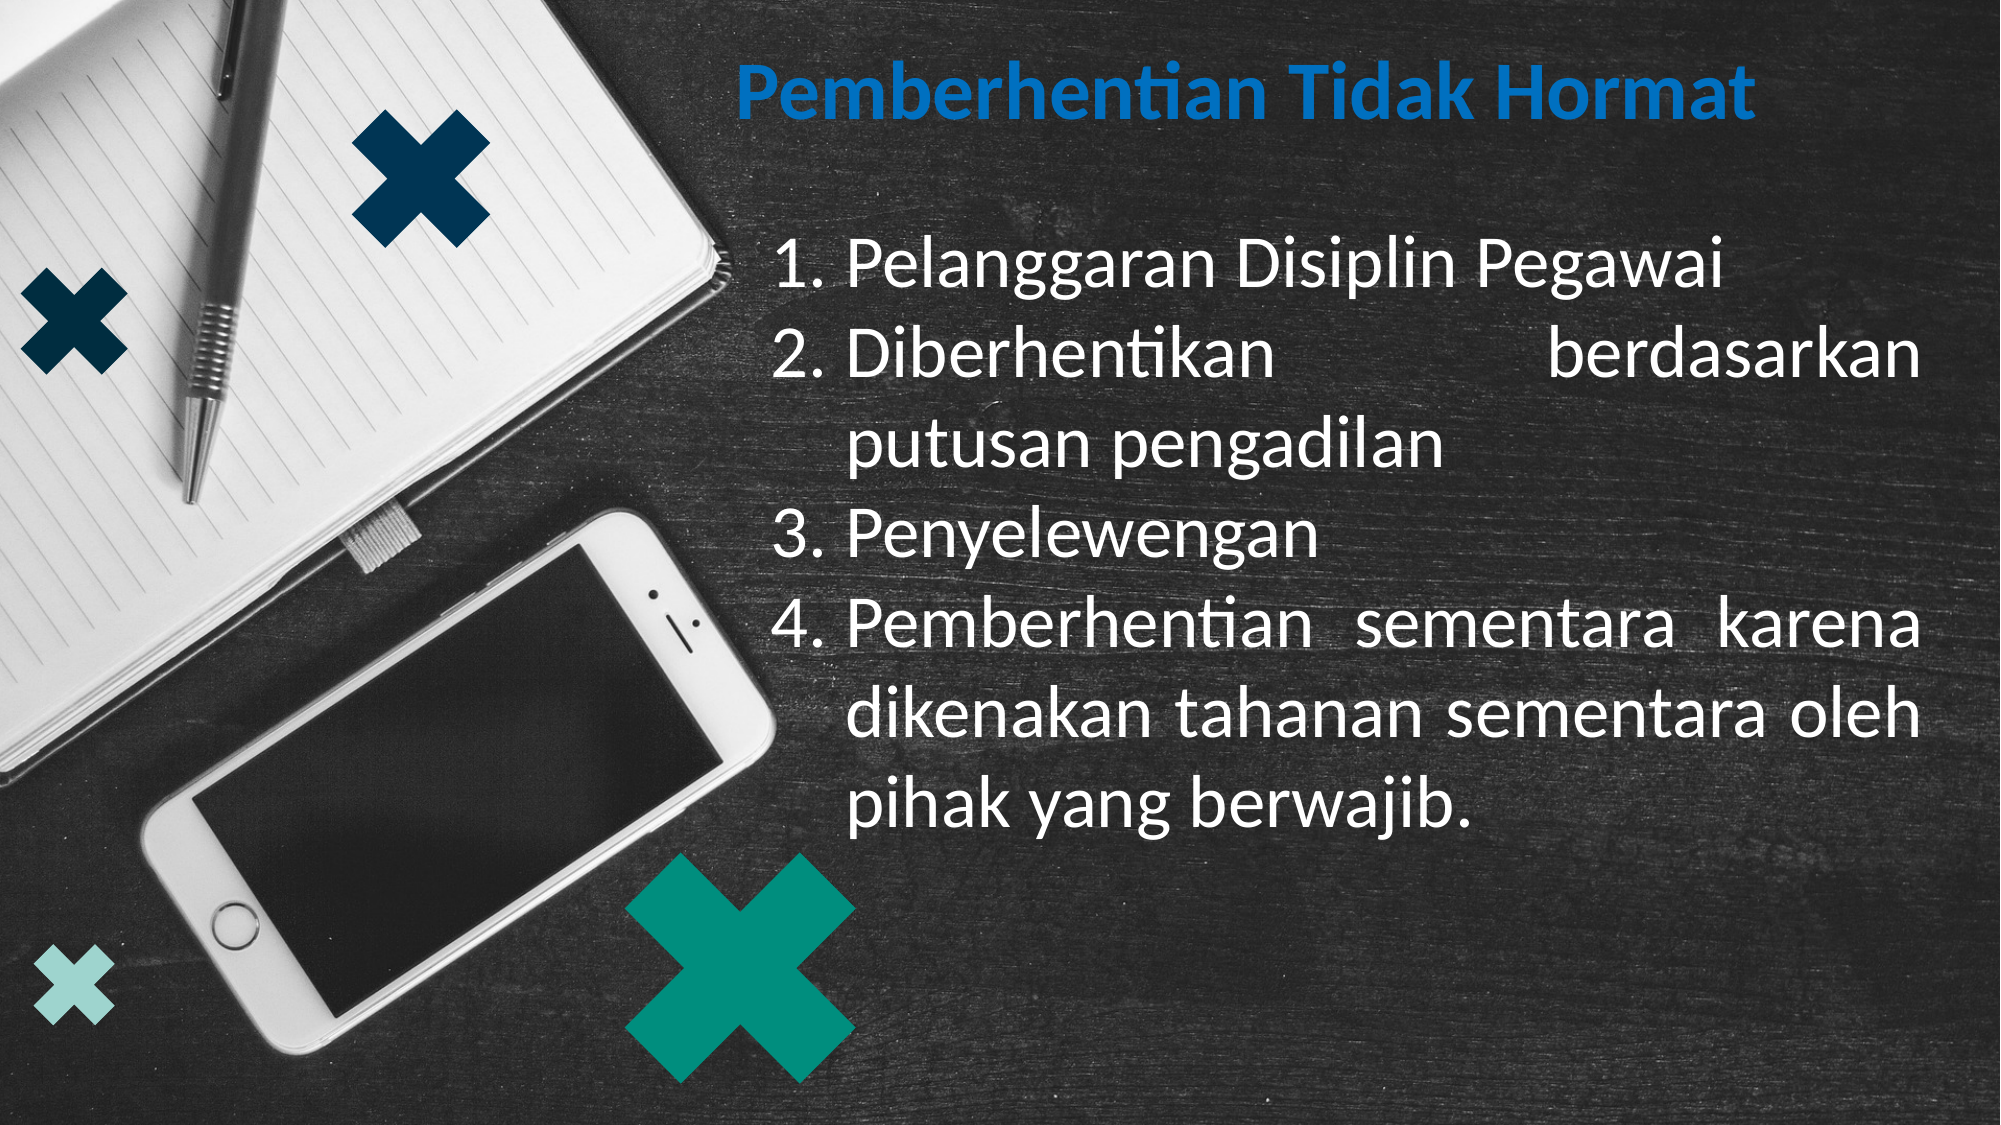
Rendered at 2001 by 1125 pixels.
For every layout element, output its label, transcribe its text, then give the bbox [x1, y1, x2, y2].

text_box [19, 266, 130, 377]
text_box [350, 107, 492, 250]
text_box [32, 942, 117, 1027]
text_box [623, 850, 858, 1086]
text_box Pemberhentian Tidak Hormat [654, 28, 1840, 144]
text_box Pelanggaran Disiplin Pegawai Diberhentikan berdasarkan putusan pengadilan Penyelewengan Pemberhentian sementara karena dikenakan tahanan sementara oleh pihak yang berwajib. [755, 205, 1939, 940]
